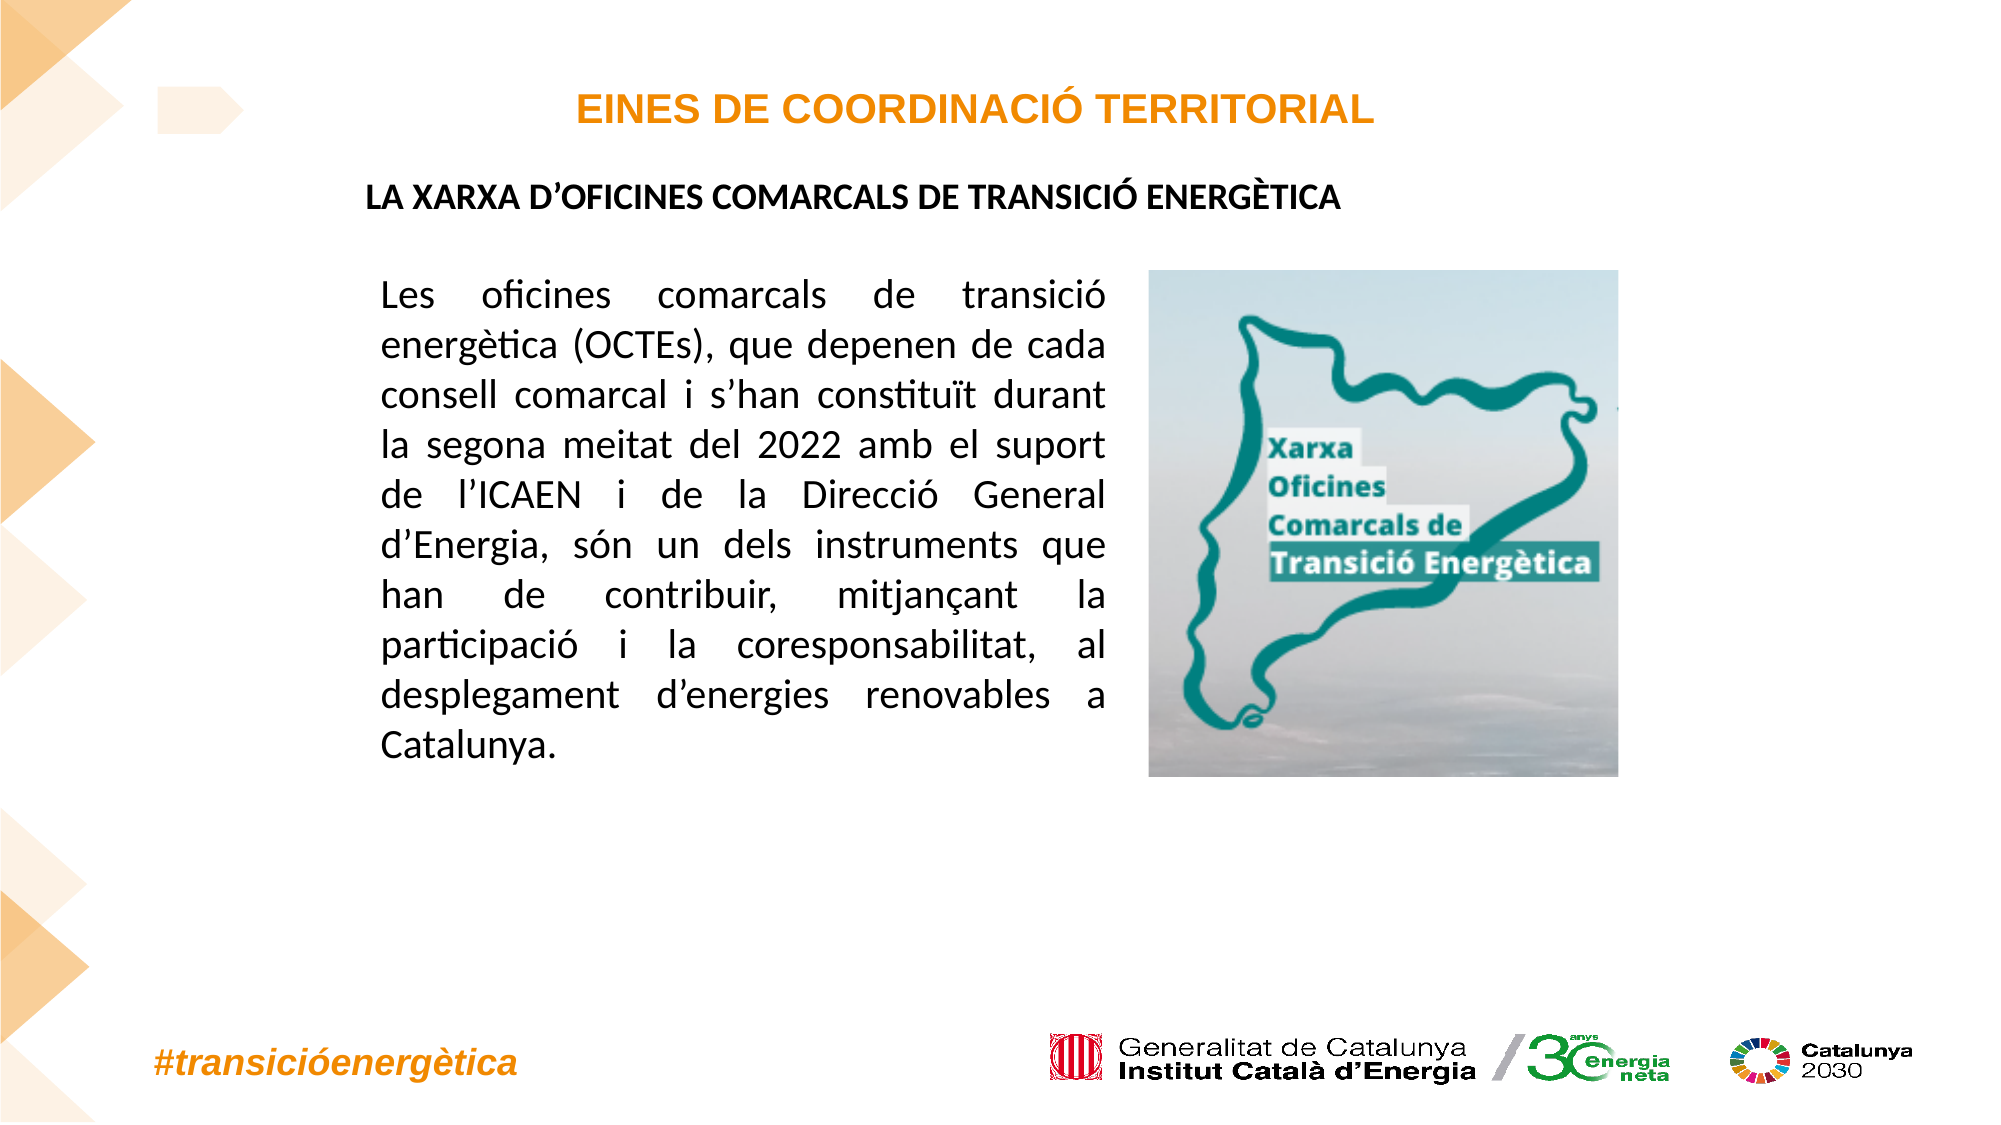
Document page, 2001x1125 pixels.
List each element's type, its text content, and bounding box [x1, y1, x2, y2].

text_box LA XARXA D’OFICINES COMARCALS DE TRANSICIÓ ENERGÈTICA [350, 164, 1662, 224]
picture [1028, 1025, 1922, 1097]
picture [1148, 270, 1619, 777]
text_box Les oficines comarcals de transició energètica (OCTEs), que depenen de cada consell comarcal i s’han constituït durant la segona meitat del 2022 amb el suport de l’ICAEN i de la Direcció General d’Energia, són un dels instruments que han de contribuir, mitjançant la participació i la coresponsabilitat, al desplegament d’energies renovables a Catalunya. [365, 259, 1122, 775]
text_box EINES DE COORDINACIÓ TERRITORIAL [350, 74, 1601, 171]
